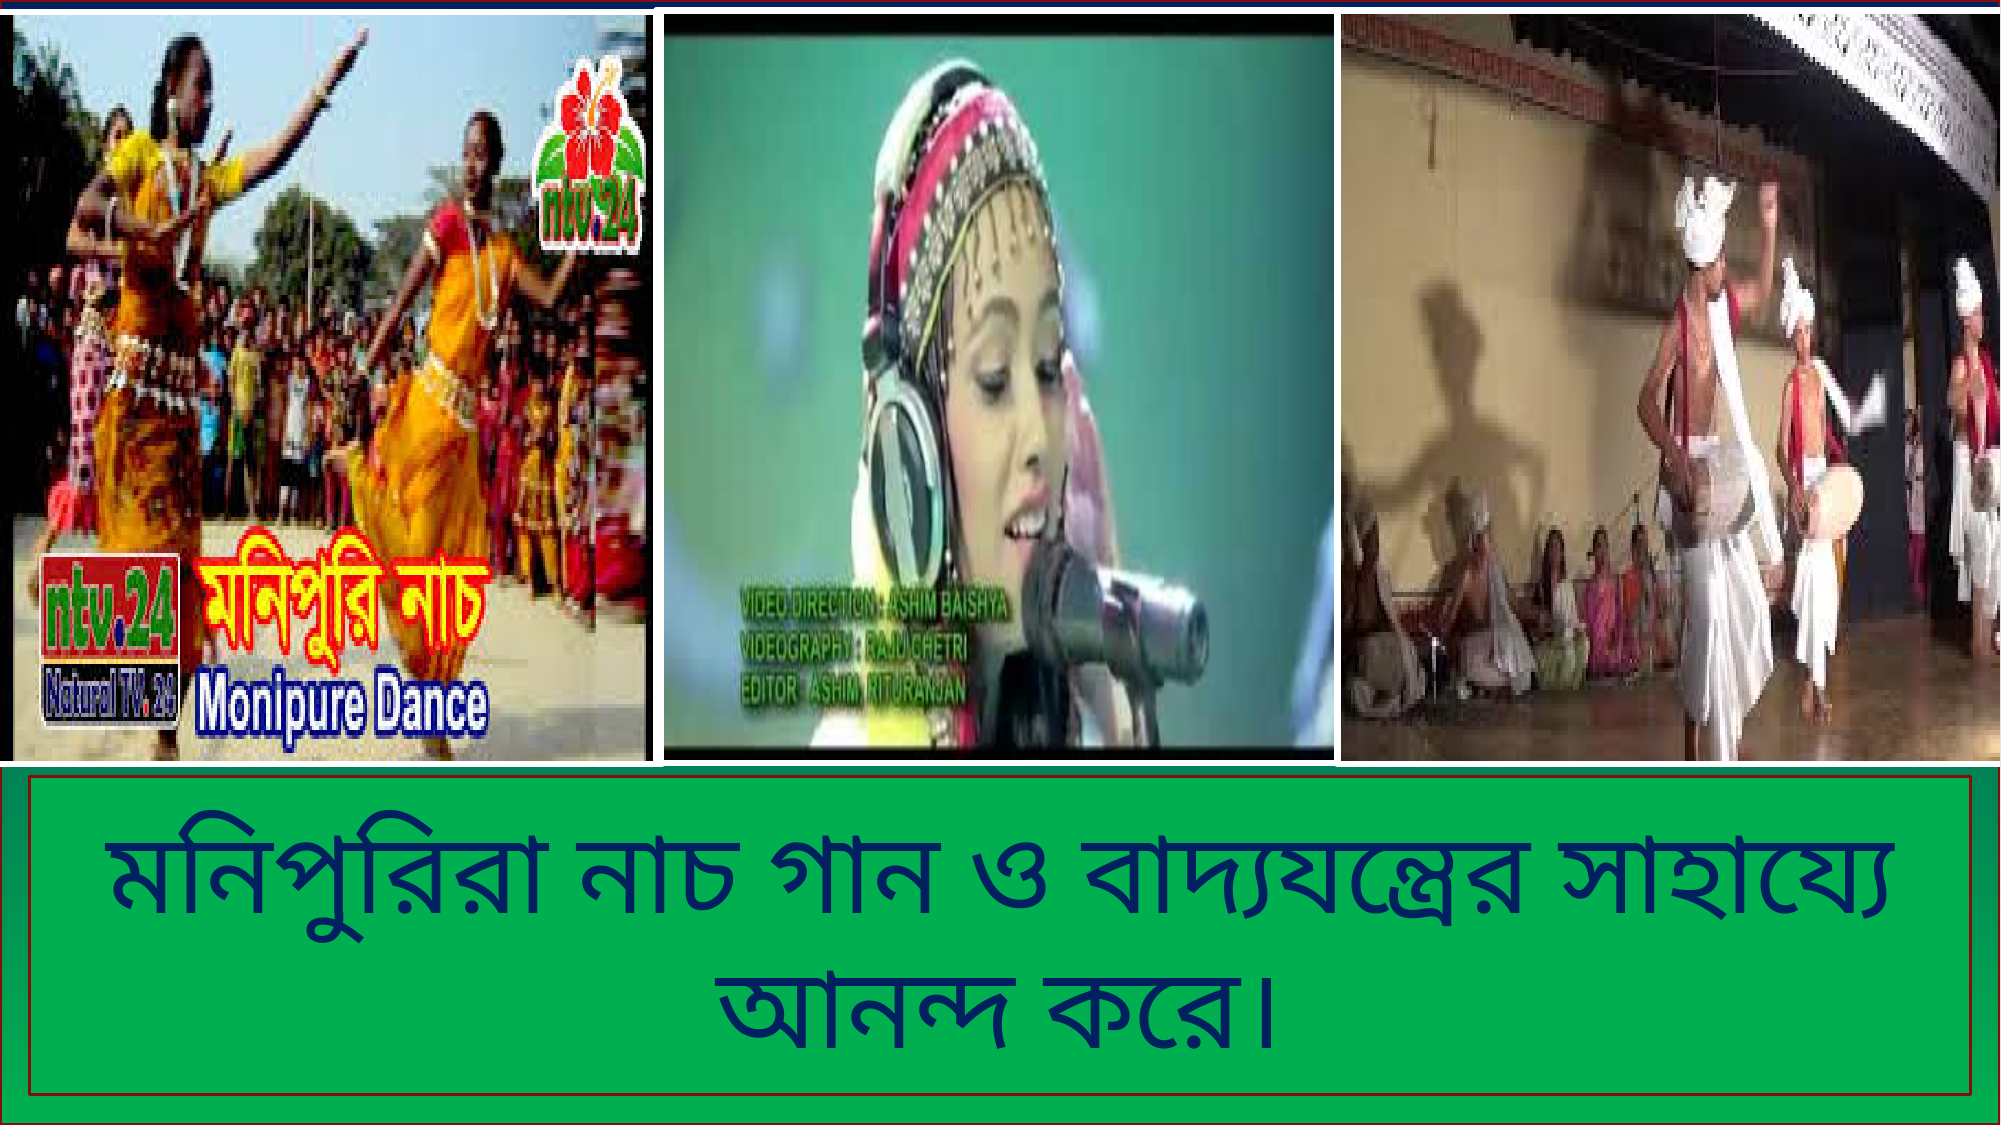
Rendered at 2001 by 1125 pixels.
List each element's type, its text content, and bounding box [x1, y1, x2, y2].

text_box মনিপুরিরা নাচ গান ও বাদ্যযন্ত্রের সাহায্যে আনন্দ করে। [28, 775, 1972, 1096]
picture [0, 13, 2000, 762]
text_box [0, 769, 2000, 1125]
text_box [0, 0, 2000, 9]
